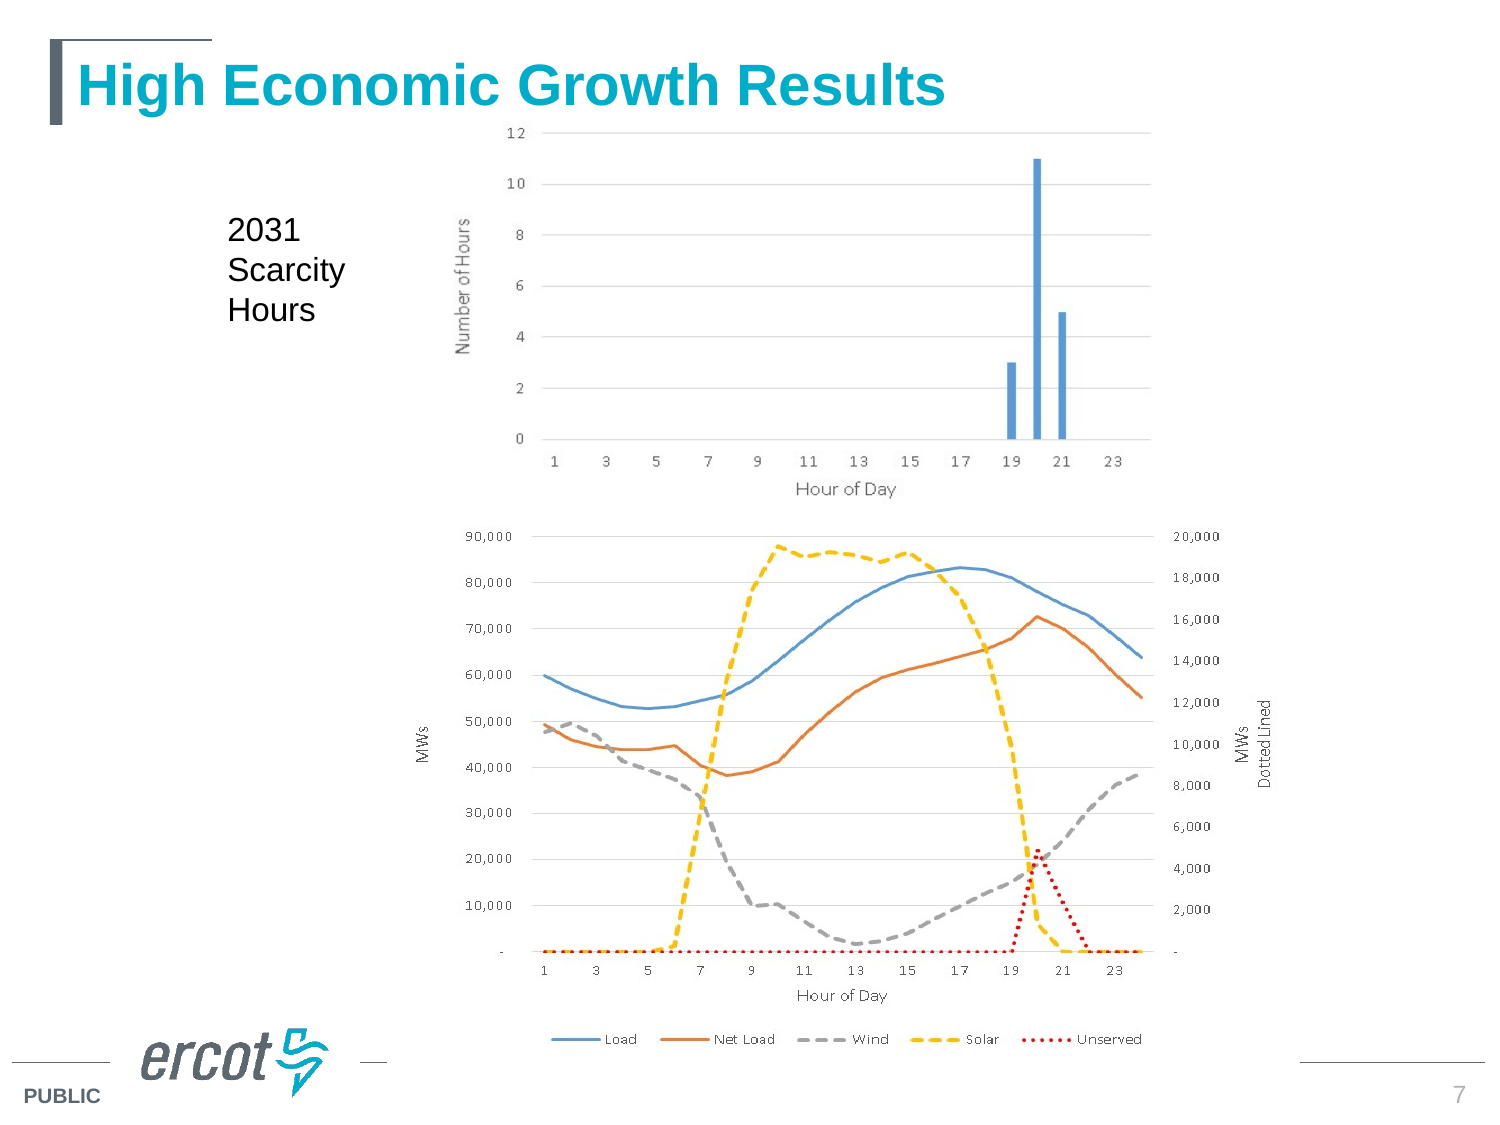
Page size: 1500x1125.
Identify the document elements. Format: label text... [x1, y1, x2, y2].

text_box 2031 Scarcity Hours [212, 201, 388, 336]
title High Economic Growth Results [62, 39, 1450, 138]
picture [387, 112, 1301, 1063]
slide_number 7 [1437, 1076, 1475, 1112]
picture [137, 1024, 332, 1100]
